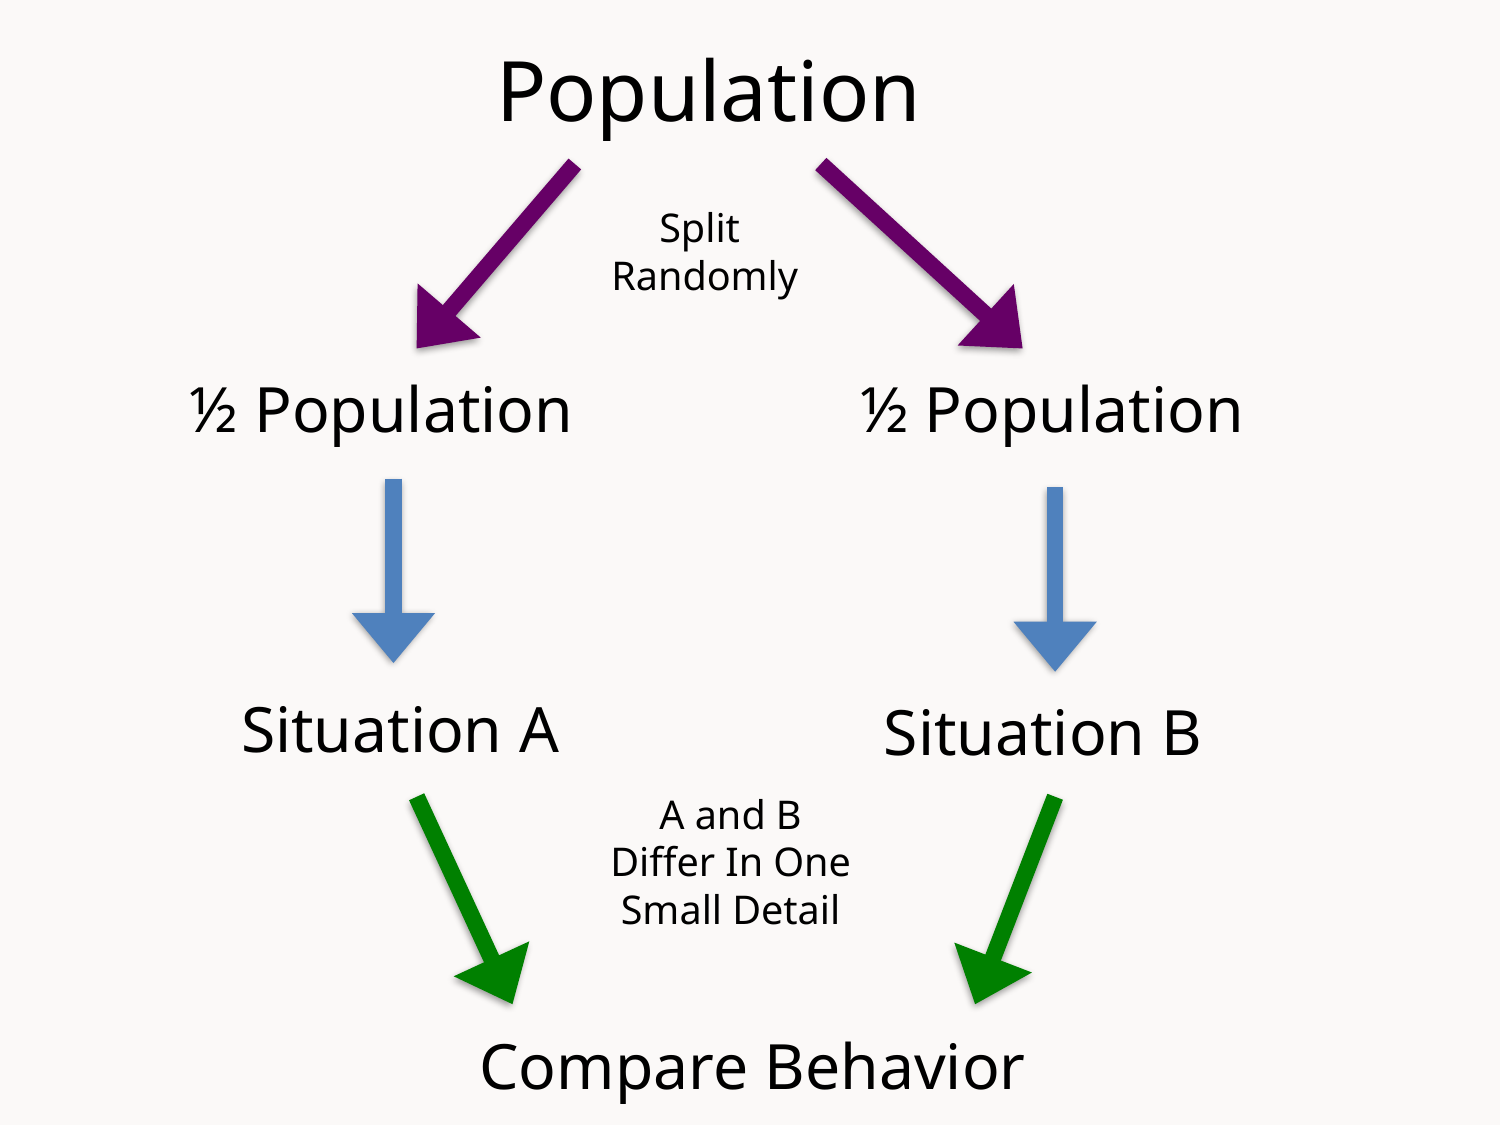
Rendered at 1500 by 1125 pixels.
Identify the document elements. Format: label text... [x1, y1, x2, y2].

text_box ½ Population [175, 362, 589, 453]
text_box Split Randomly [596, 196, 814, 306]
text_box Compare Behavior [464, 1019, 1041, 1110]
text_box Situation A [226, 682, 575, 773]
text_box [416, 796, 513, 1005]
text_box Population [481, 30, 936, 146]
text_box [974, 796, 1056, 1005]
text_box A and B Differ In One Small Detail [595, 782, 866, 940]
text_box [416, 163, 576, 349]
text_box ½ Population [845, 362, 1259, 453]
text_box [820, 163, 1023, 349]
text_box Situation B [869, 685, 1218, 776]
